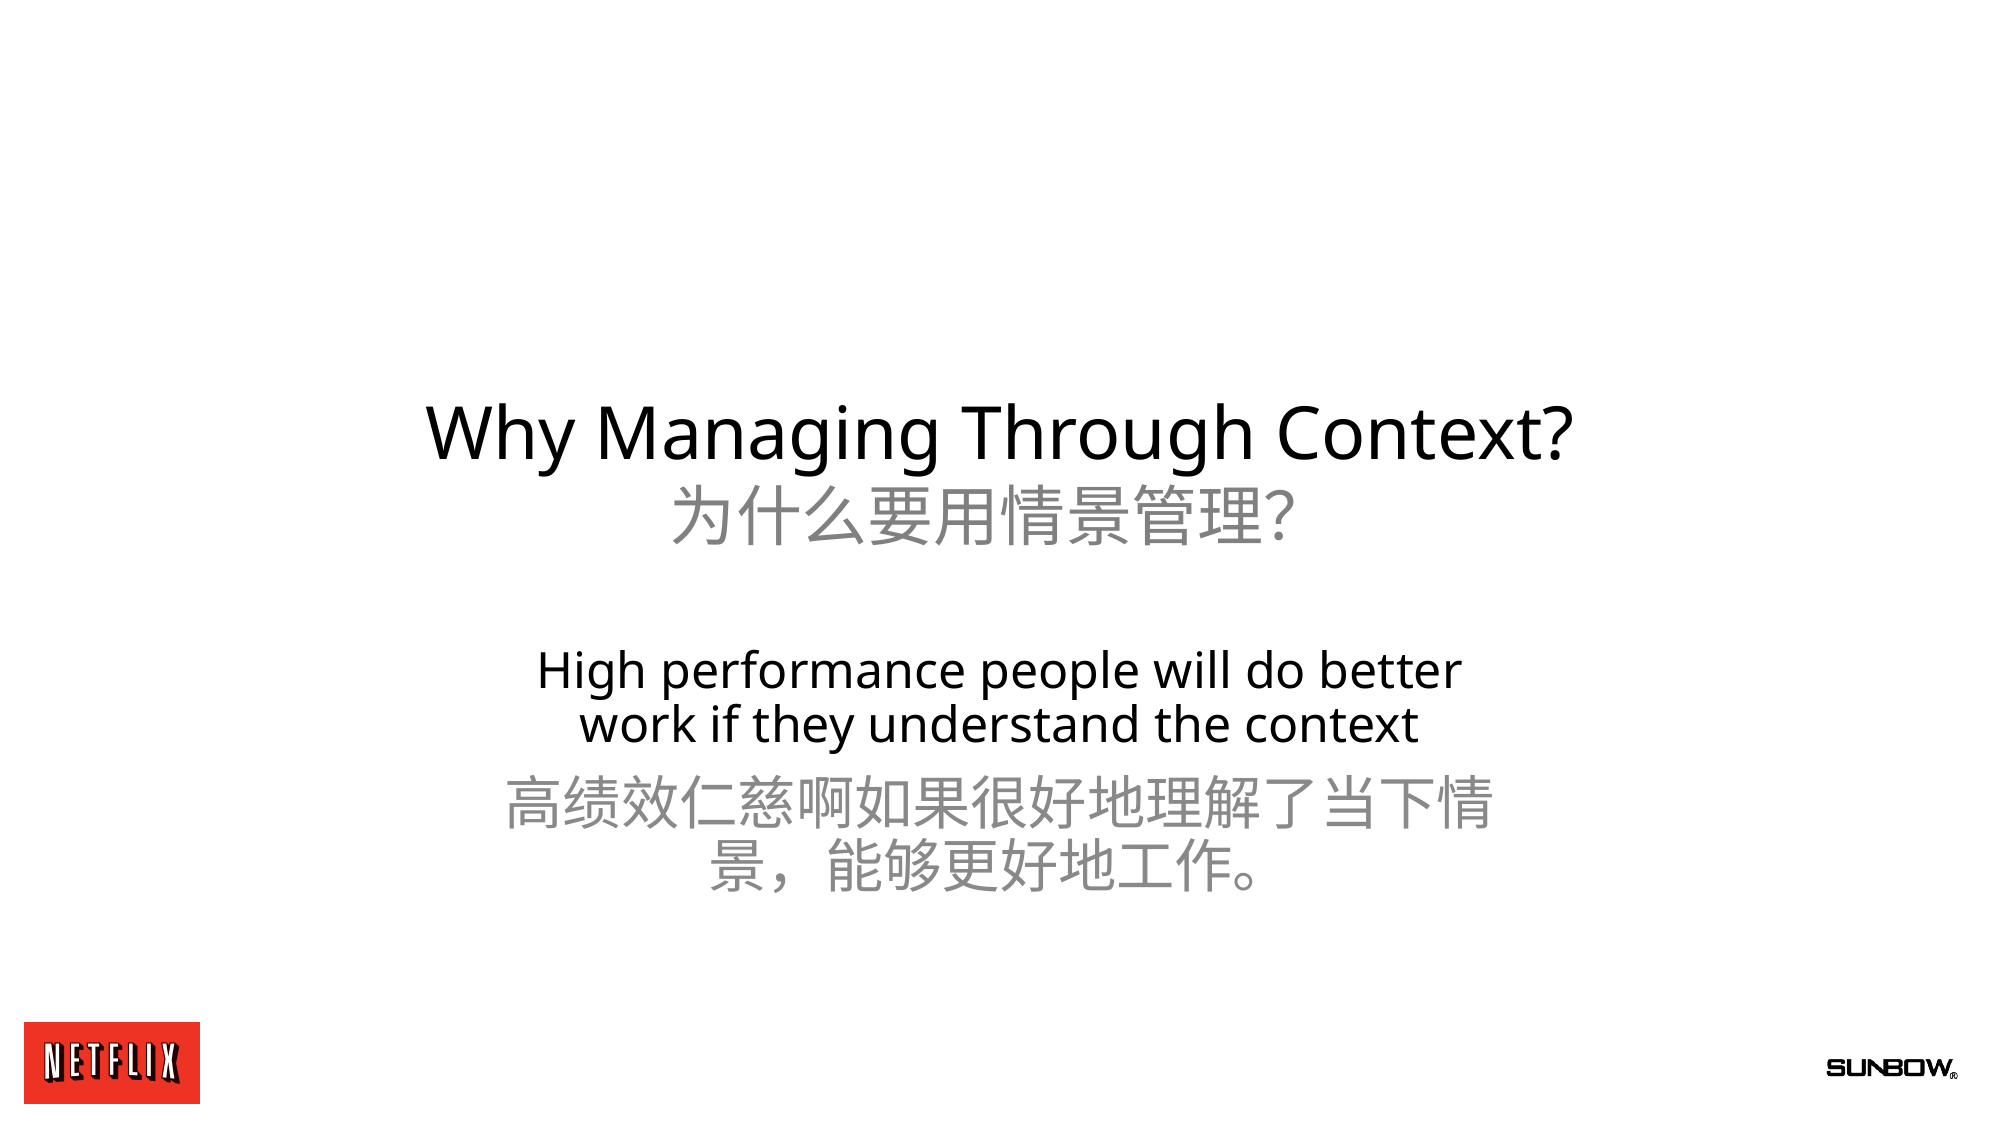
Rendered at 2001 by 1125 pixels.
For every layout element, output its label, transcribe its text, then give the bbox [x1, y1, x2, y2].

slide_number [1545, 1068, 1996, 1125]
picture [1818, 1049, 1960, 1068]
title Why Managing Through Context? 为什么要用情景管理？ [362, 349, 1638, 591]
subtitle High performance people will do better work if they understand the context 高绩效仁慈啊如果很好地理解了当下情景，能够更好地工作。 [474, 637, 1525, 925]
picture [24, 1022, 200, 1104]
